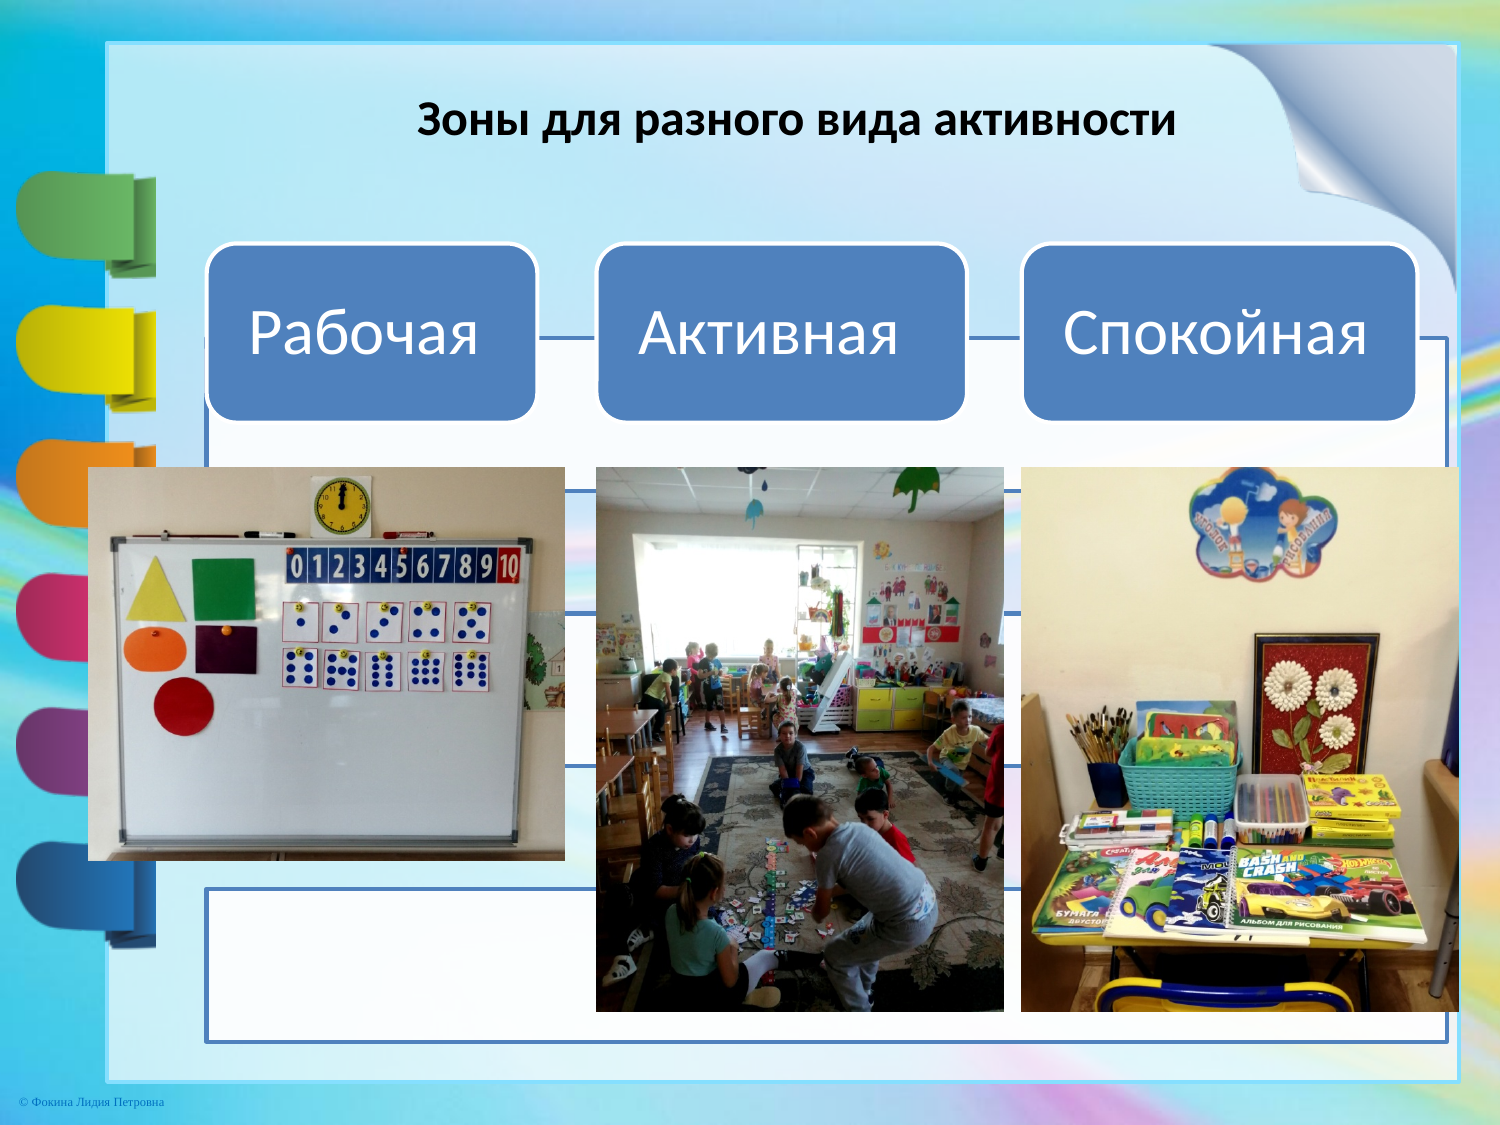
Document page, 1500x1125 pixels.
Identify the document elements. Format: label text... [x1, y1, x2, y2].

picture [596, 467, 1005, 1012]
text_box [206, 243, 1448, 1047]
picture [1021, 467, 1459, 1012]
picture [0, 0, 1500, 1125]
title Зоны для разного вида активности [336, 78, 1258, 185]
